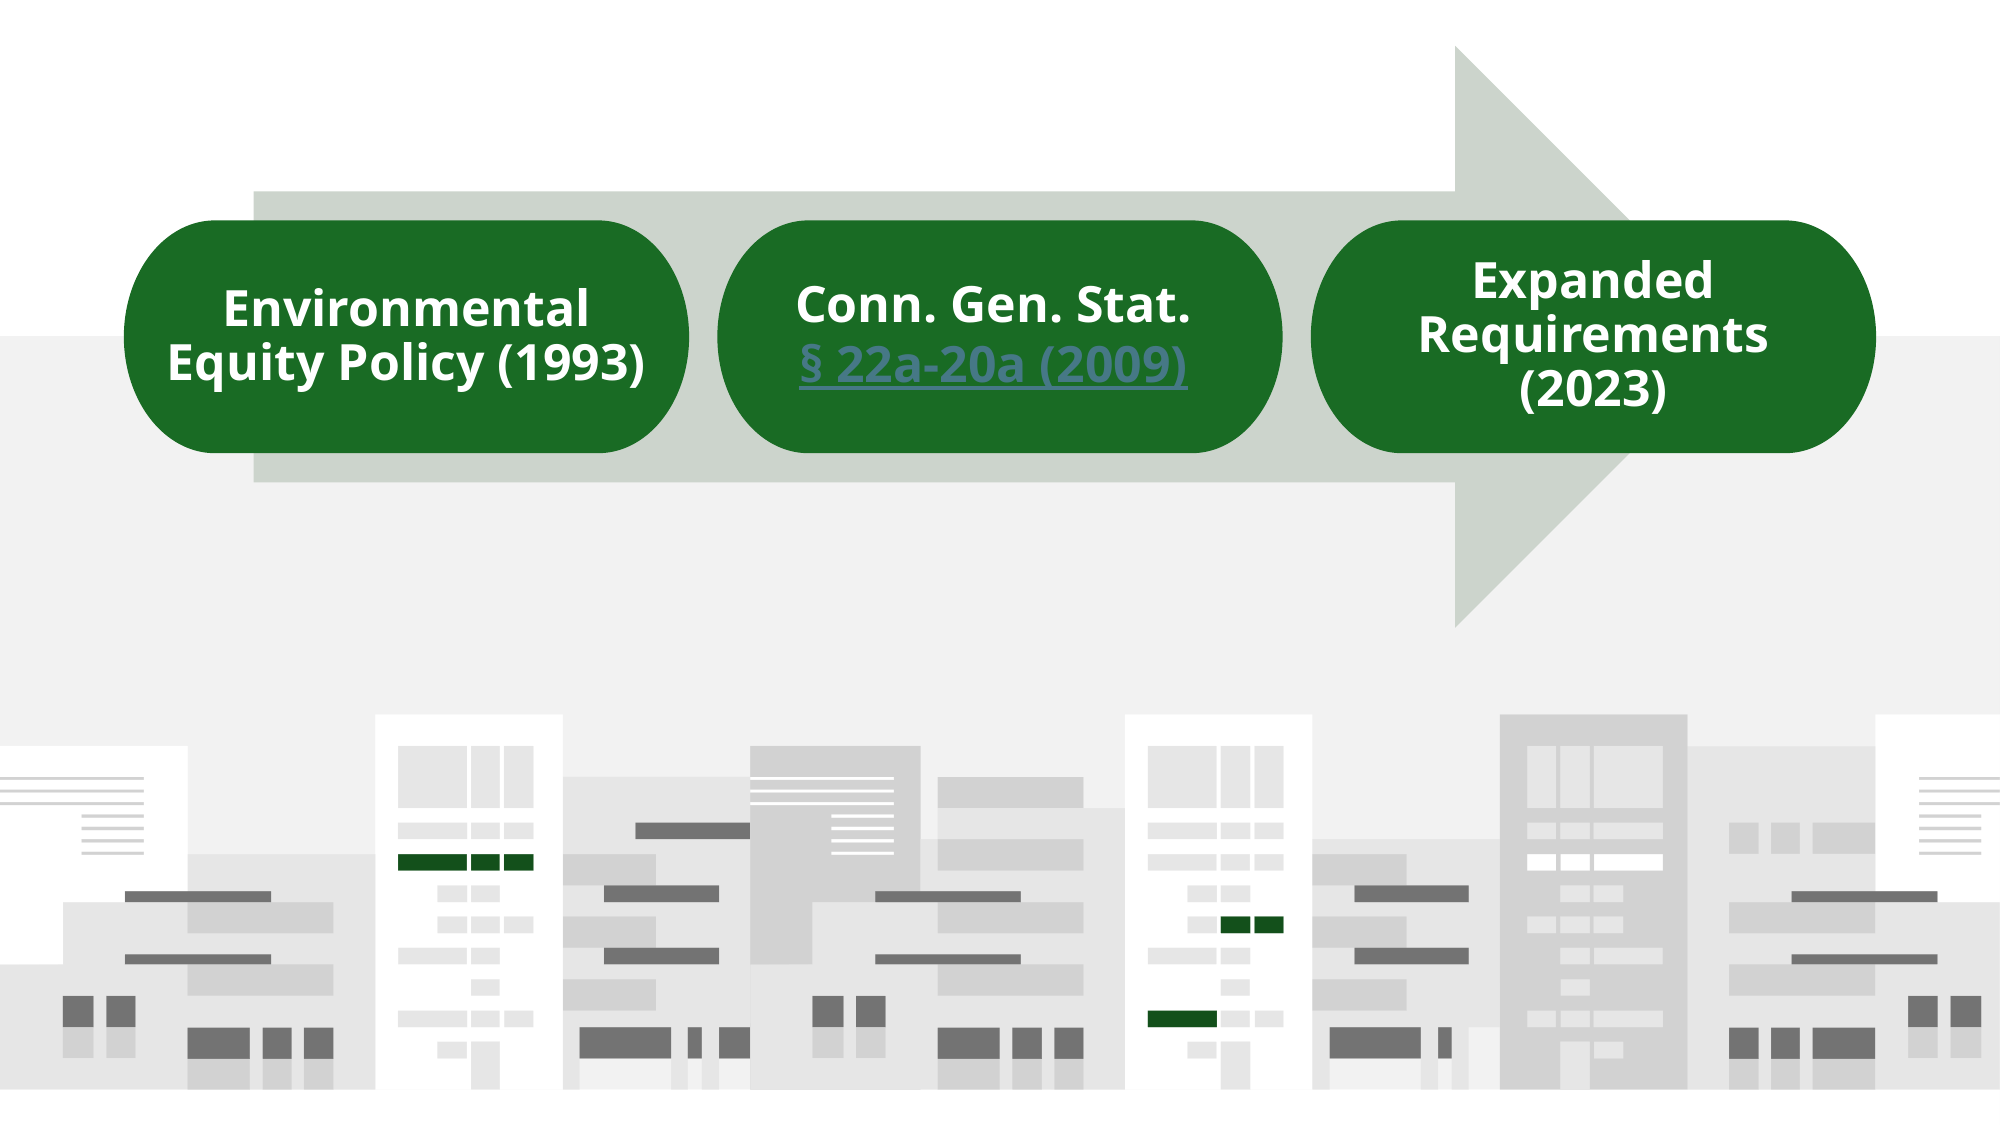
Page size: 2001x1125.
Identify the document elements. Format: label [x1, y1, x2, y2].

picture [0, 336, 2000, 1125]
text_box [121, 45, 1879, 629]
